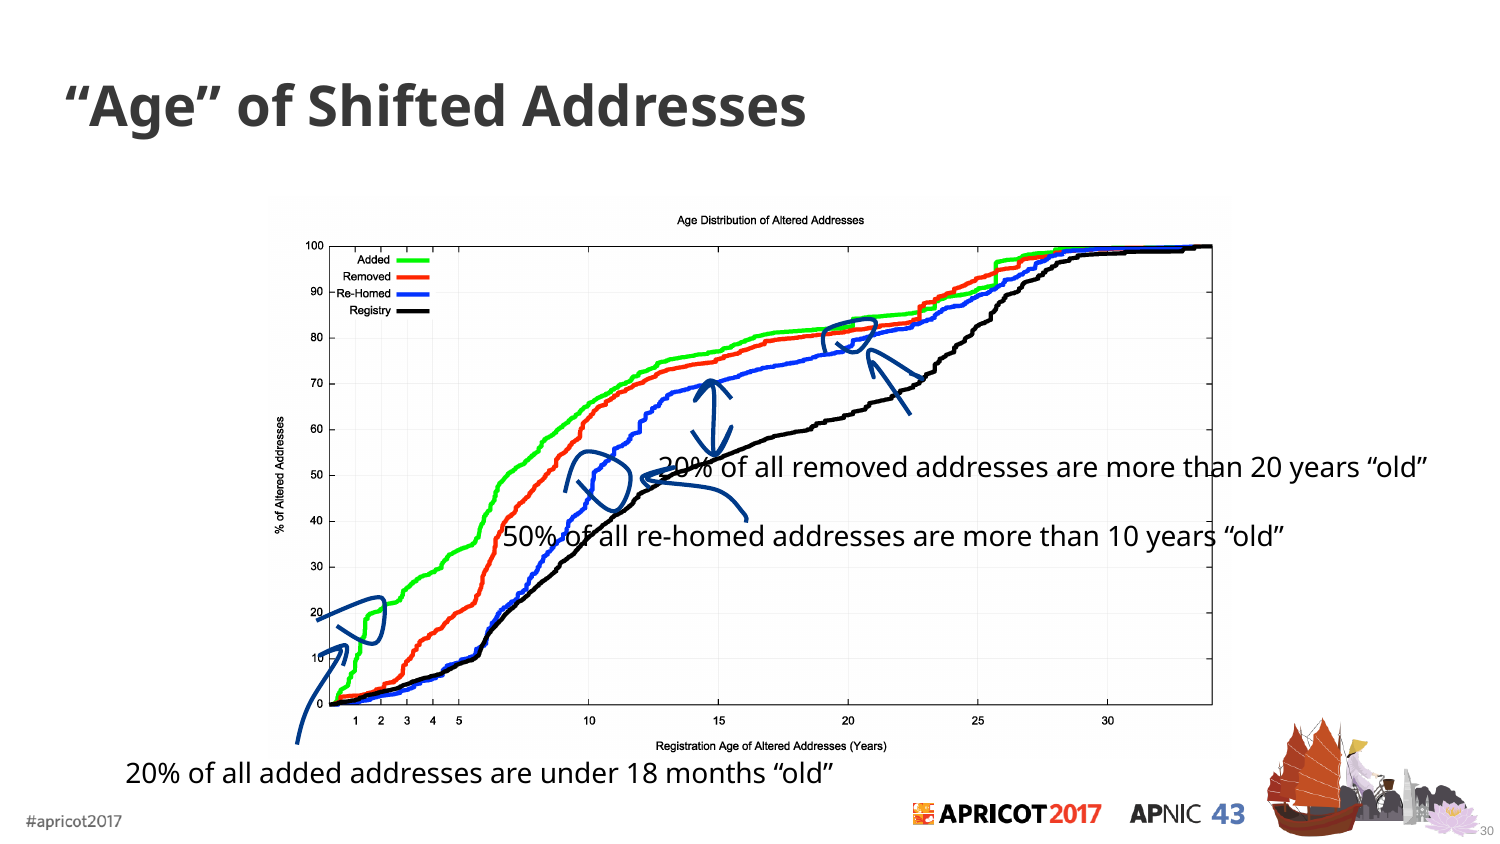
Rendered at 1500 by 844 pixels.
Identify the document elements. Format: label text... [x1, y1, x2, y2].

slide_number 30 [1446, 811, 1495, 839]
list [268, 196, 1232, 759]
text_box 50% of all re-homed addresses are more than 10 years “old” [1236, 511, 1300, 560]
text_box 20% of all removed addresses are more than 20 years “old” [1236, 442, 1443, 491]
title “Age” of Shifted Addresses [64, 33, 1436, 175]
text_box 20% of all added addresses are under 18 months “old” [110, 747, 849, 797]
